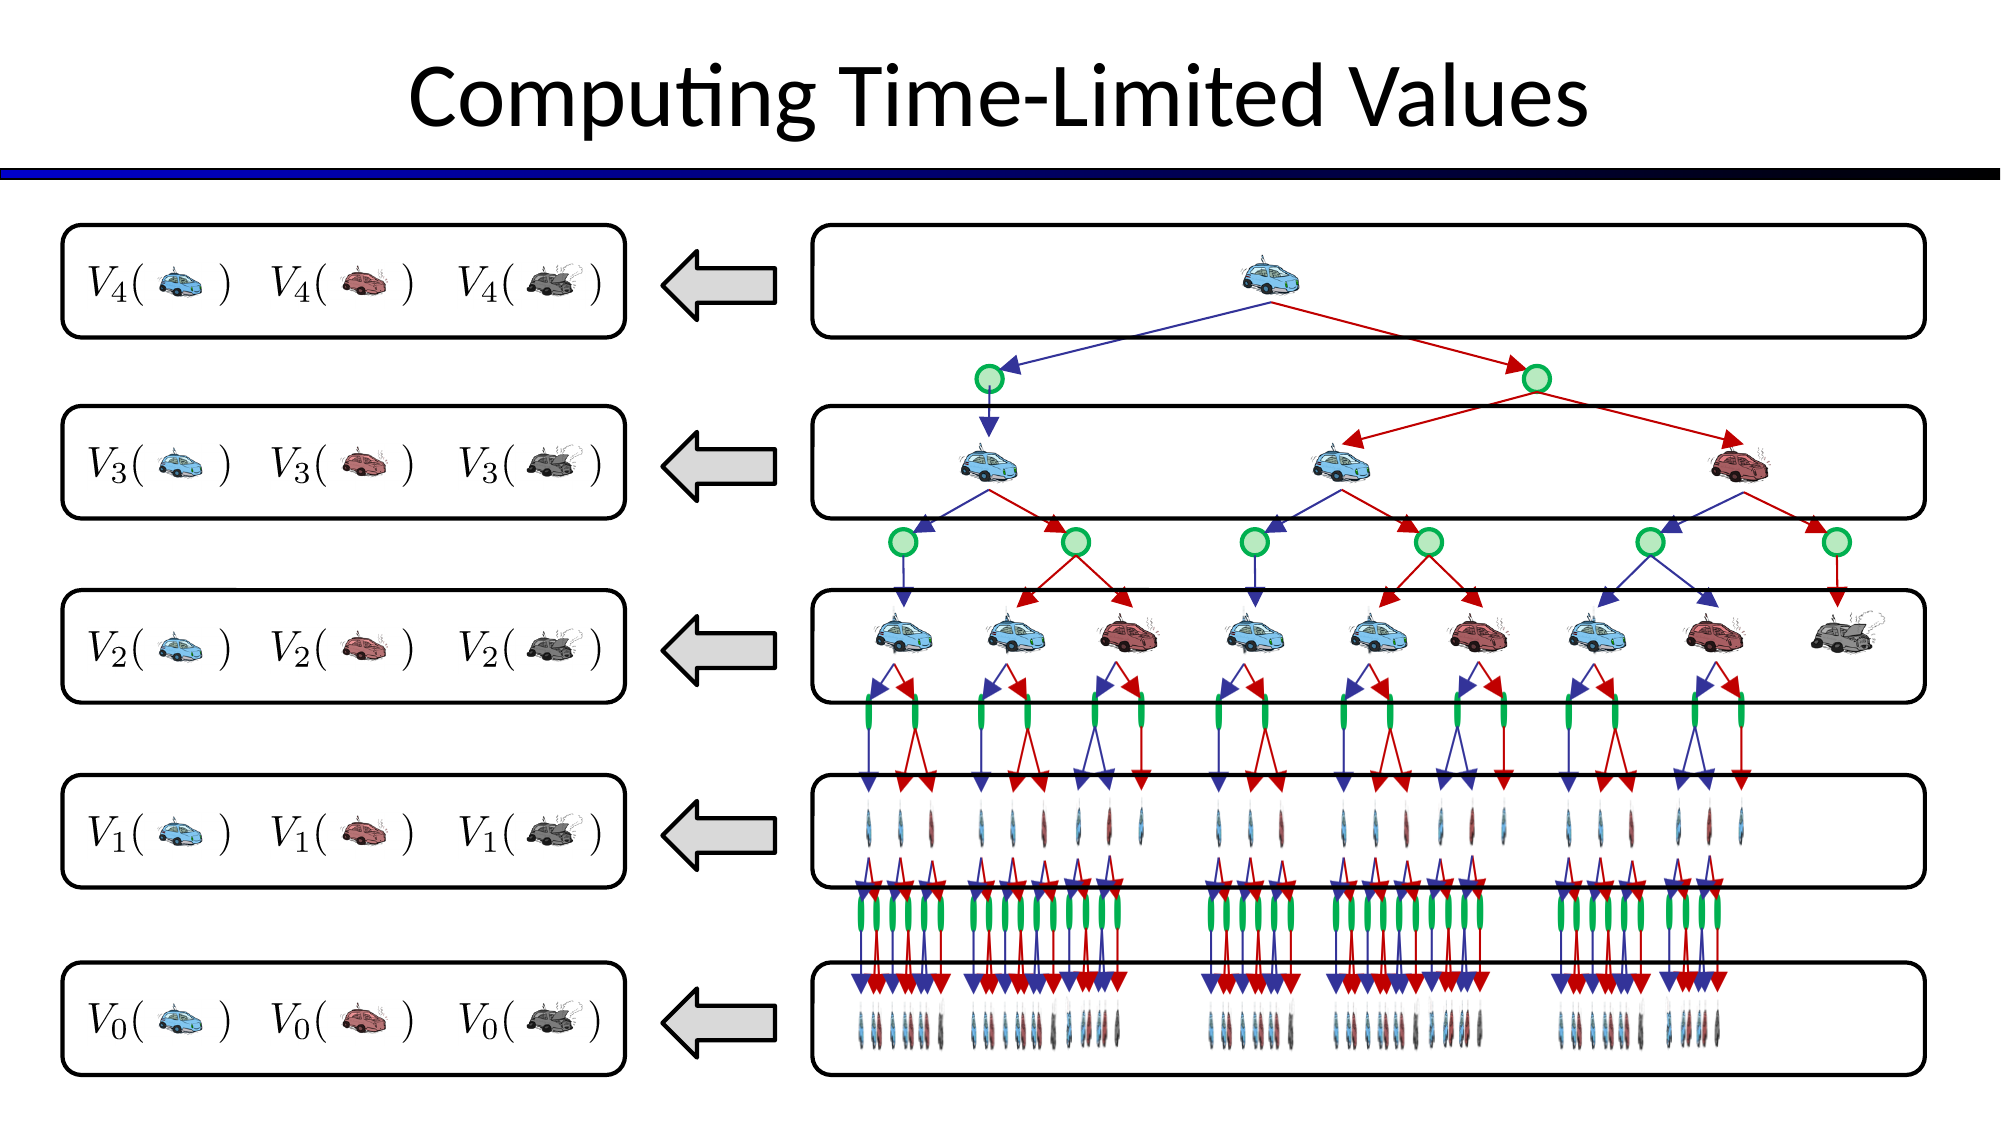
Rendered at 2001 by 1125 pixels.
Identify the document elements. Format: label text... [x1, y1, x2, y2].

picture [87, 627, 230, 674]
picture [270, 260, 413, 309]
picture [457, 804, 601, 859]
text_box [660, 248, 778, 323]
text_box [810, 403, 858, 521]
picture [824, 599, 1778, 1064]
picture [457, 620, 601, 674]
picture [87, 262, 230, 309]
picture [457, 254, 601, 309]
picture [270, 998, 413, 1046]
text_box [660, 429, 778, 504]
picture [270, 810, 413, 859]
text_box [660, 614, 778, 688]
text_box [810, 776, 819, 886]
picture [87, 812, 230, 859]
text_box [810, 222, 1927, 340]
text_box [1782, 588, 1927, 705]
picture [87, 443, 230, 490]
text_box [1782, 772, 1927, 890]
text_box [60, 403, 628, 521]
text_box [60, 222, 628, 340]
text_box [60, 772, 628, 890]
title Computing Time-Limited Values [0, 0, 2000, 184]
text_box [660, 986, 778, 1060]
text_box [810, 960, 1927, 1078]
picture [457, 435, 601, 490]
text_box [660, 798, 778, 873]
picture [270, 625, 413, 674]
picture [270, 441, 413, 490]
picture [87, 999, 230, 1046]
text_box [810, 587, 858, 701]
text_box [60, 960, 628, 1078]
picture [457, 992, 601, 1046]
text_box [863, 249, 1888, 663]
text_box [60, 587, 628, 705]
text_box [1891, 403, 1927, 521]
